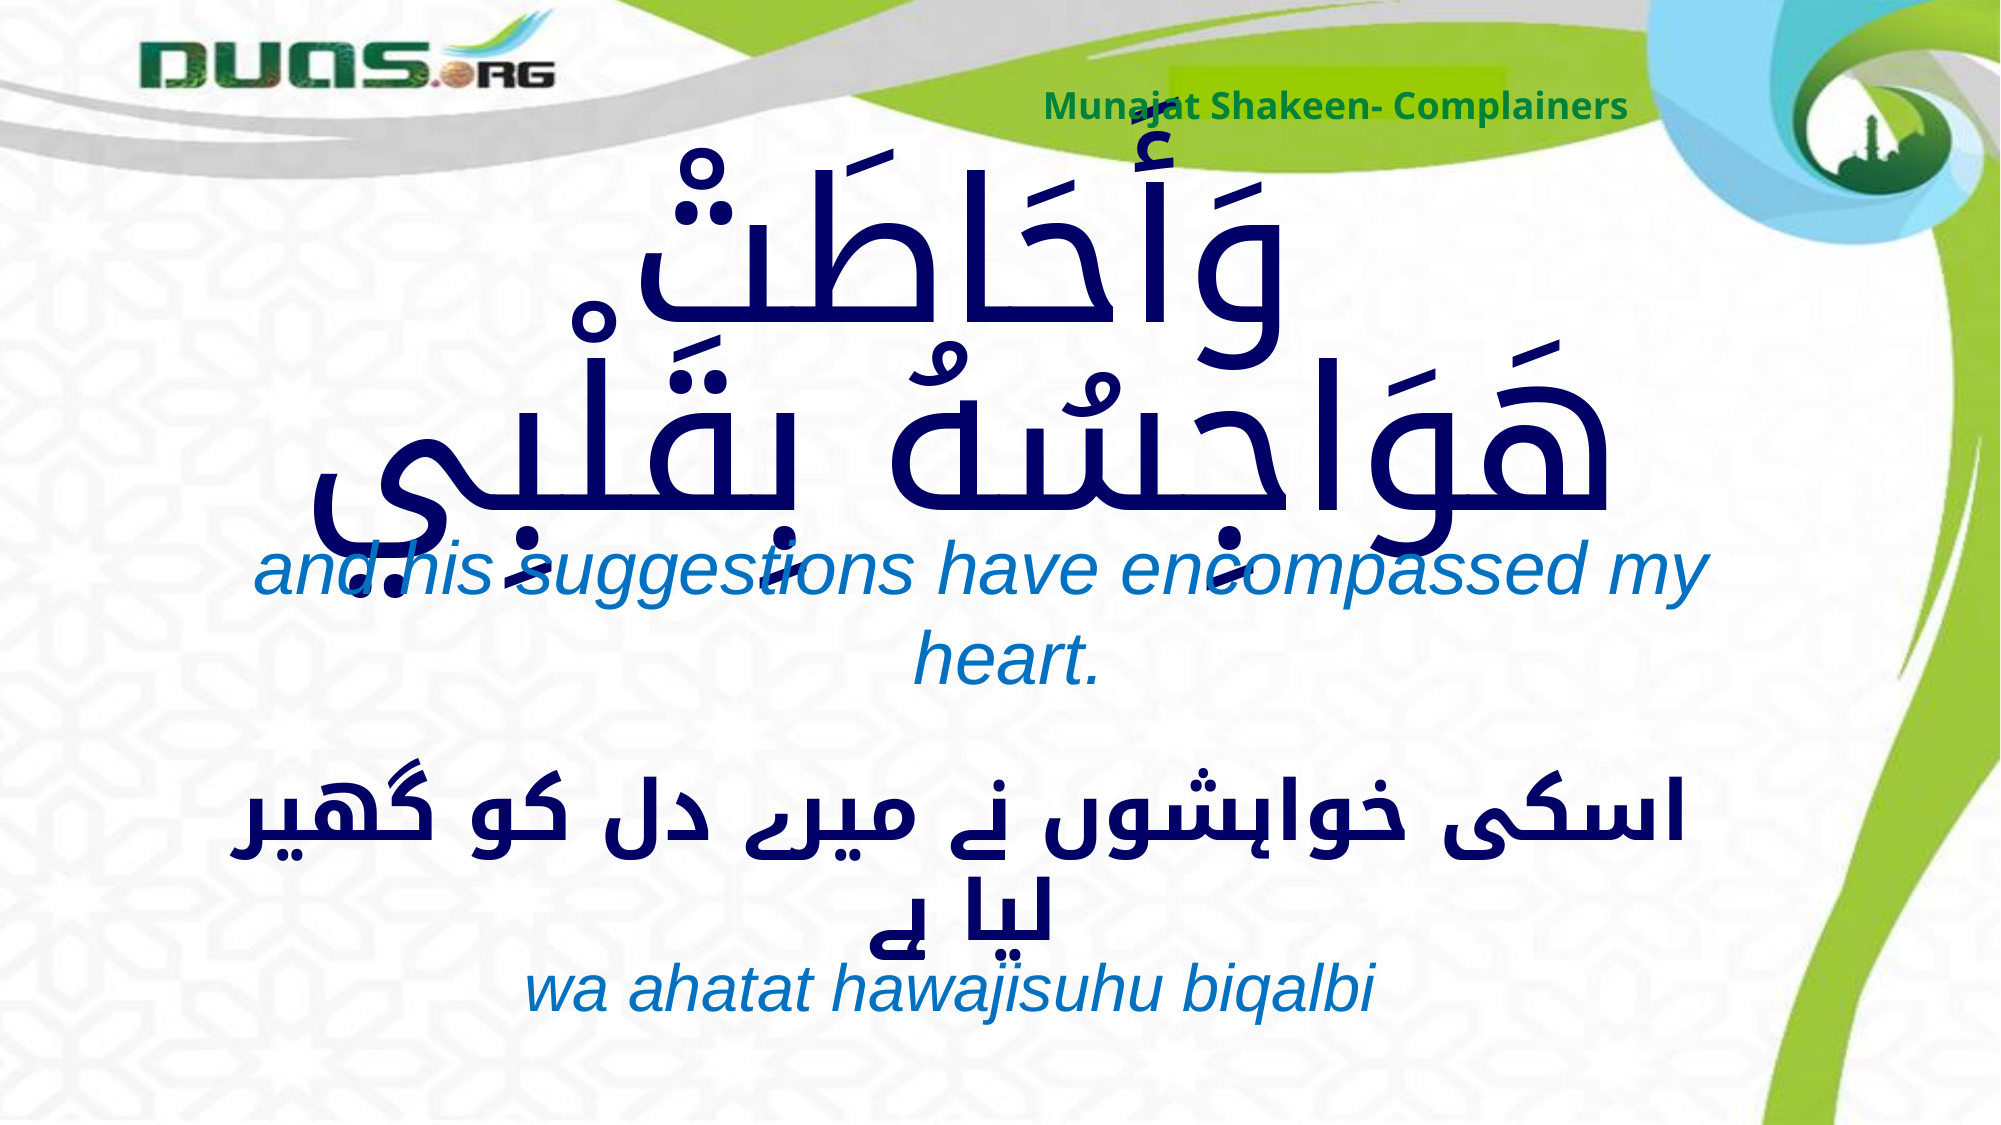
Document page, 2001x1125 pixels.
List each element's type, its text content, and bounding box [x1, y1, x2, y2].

text_box Munajat Shakeen- Complainers [1018, 74, 1645, 135]
picture [0, 0, 2001, 1125]
title وَأَحَاطَتْ هَوَاجِسُهُ بِقَلْبِي [212, 174, 1713, 512]
text_box wa ahatat hawajisuhu biqalbi [212, 965, 1688, 1033]
text_box اسکی خواہشوں نے میرے دل کو گھیر لیا ہے [212, 749, 1713, 965]
text_box and his suggestions have encompassed my heart. [187, 512, 1775, 675]
